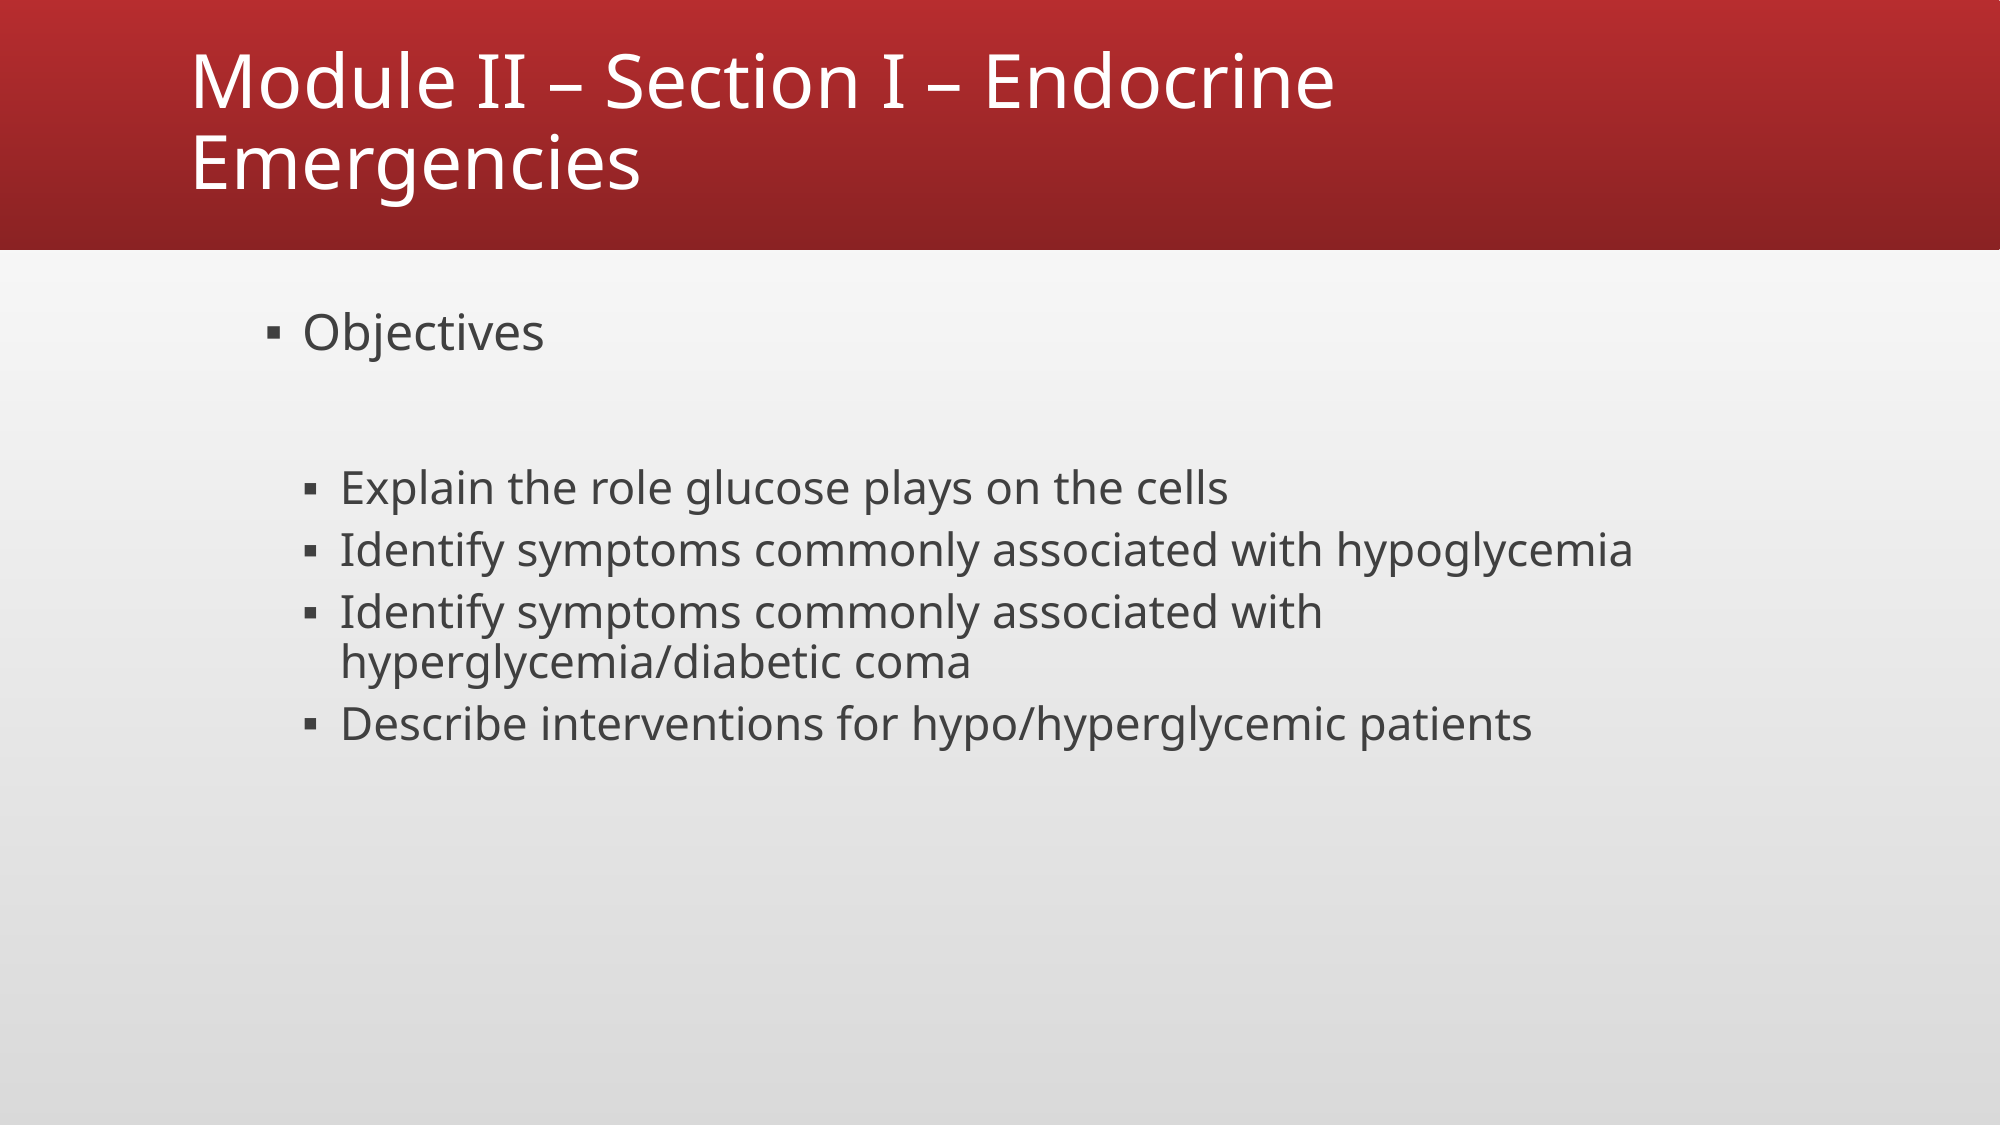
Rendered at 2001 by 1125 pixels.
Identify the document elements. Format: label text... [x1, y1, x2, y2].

title Module II – Section I – Endocrine Emergencies [174, 16, 1825, 234]
list Objectives Explain the role glucose plays on the cells Identify symptoms commonly associated with hypoglycemia Identify symptoms commonly associated with hyperglycemia/diabetic coma Describe interventions for hypo/hyperglycemic patients [249, 299, 1750, 1050]
